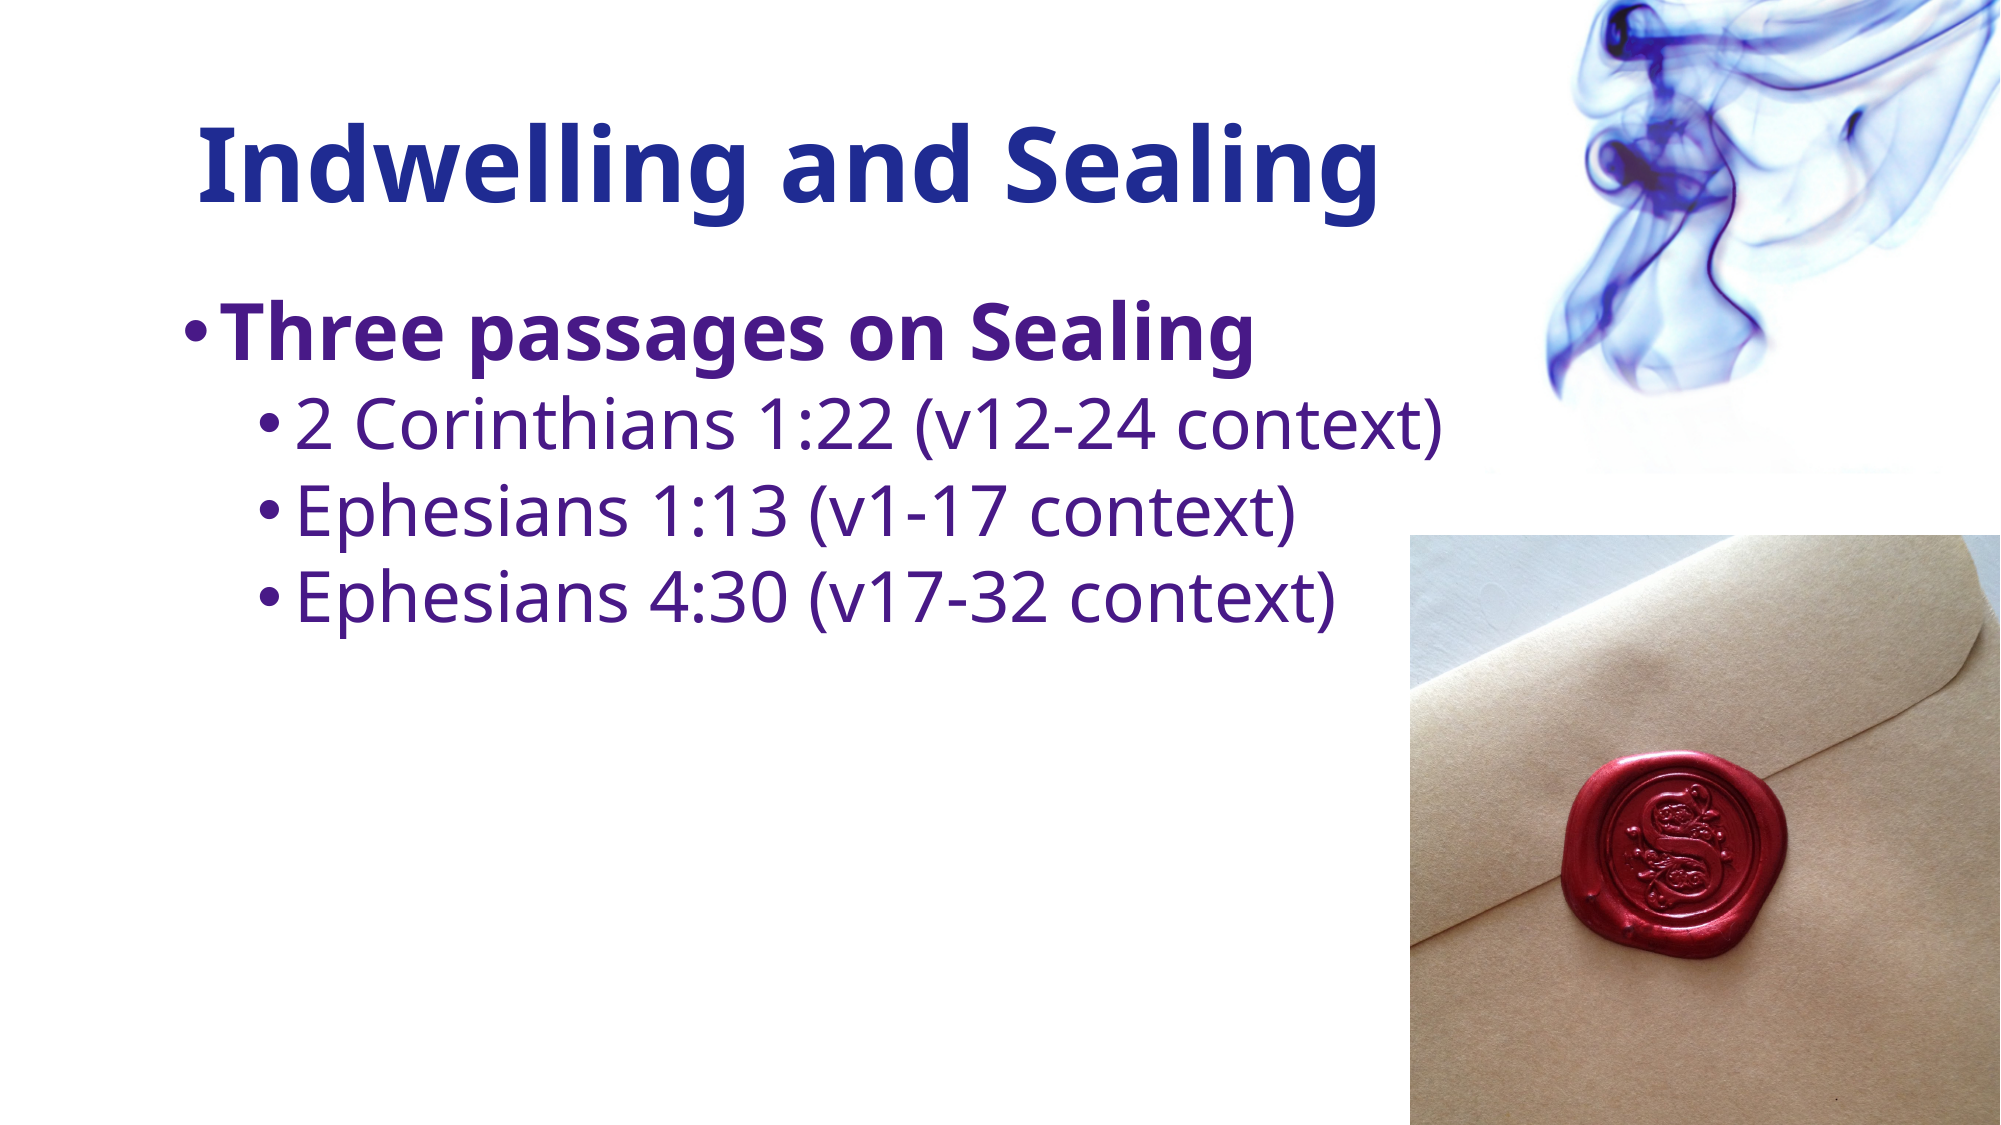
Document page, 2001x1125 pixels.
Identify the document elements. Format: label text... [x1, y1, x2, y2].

title Indwelling and Sealing [137, 59, 1863, 277]
picture [0, 0, 2001, 1125]
list Three passages on Sealing 2 Corinthians 1:22 (v12-24 context) Ephesians 1:13 (v1-17 context) Ephesians 4:30 (v17-32 context) [137, 277, 1863, 1014]
